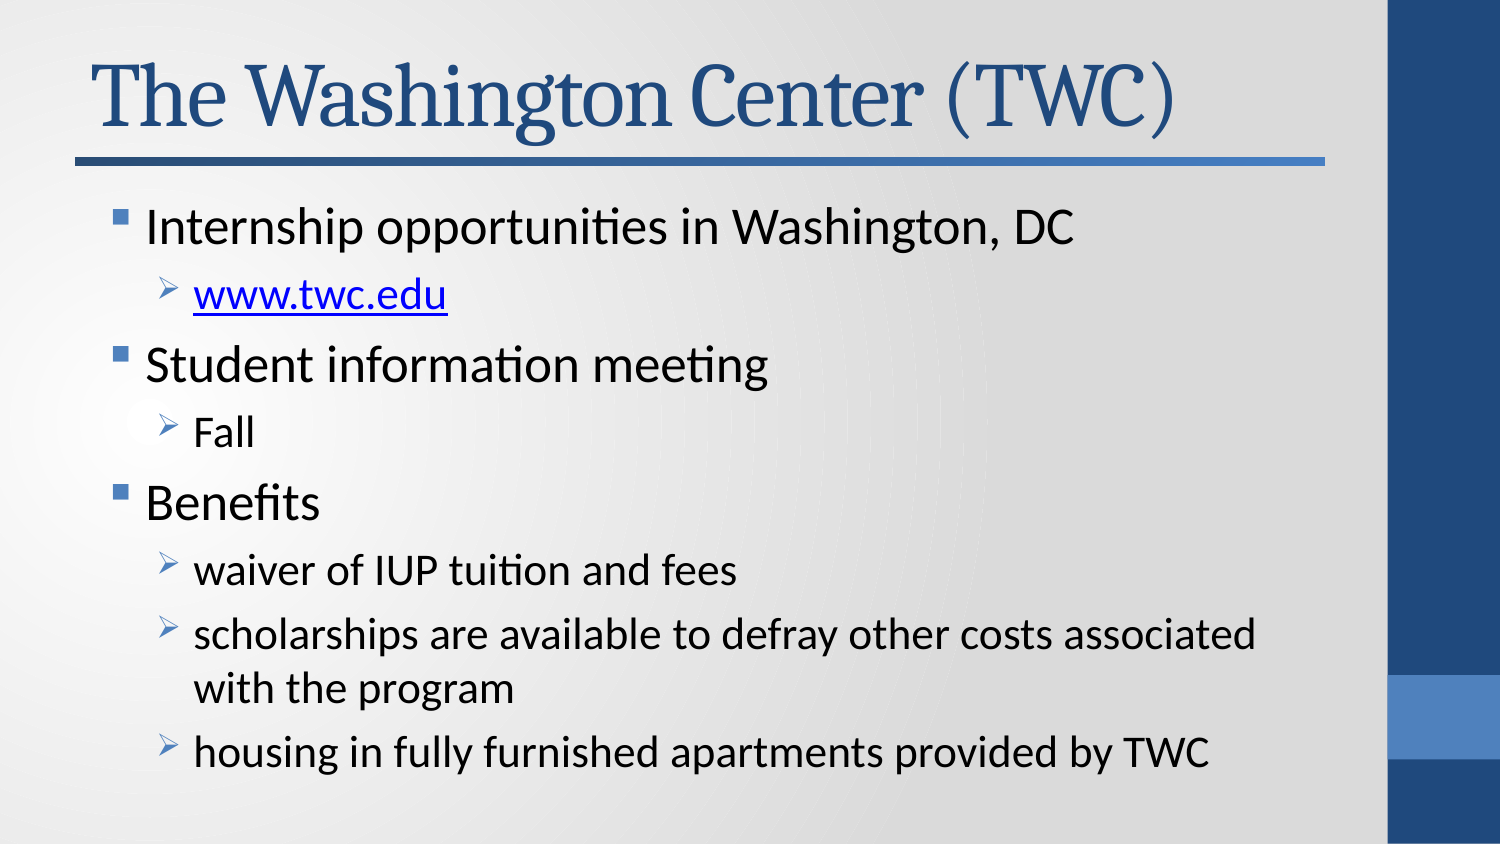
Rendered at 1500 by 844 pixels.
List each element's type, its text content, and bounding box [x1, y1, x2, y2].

list Internship opportunities in Washington, DC www.twc.edu Student information meeting Fall Benefits waiver of IUP tuition and fees scholarships are available to defray other costs associated with the program housing in fully furnished apartments provided by TWC [75, 184, 1325, 788]
title The Washington Center (TWC) [75, 33, 1325, 147]
